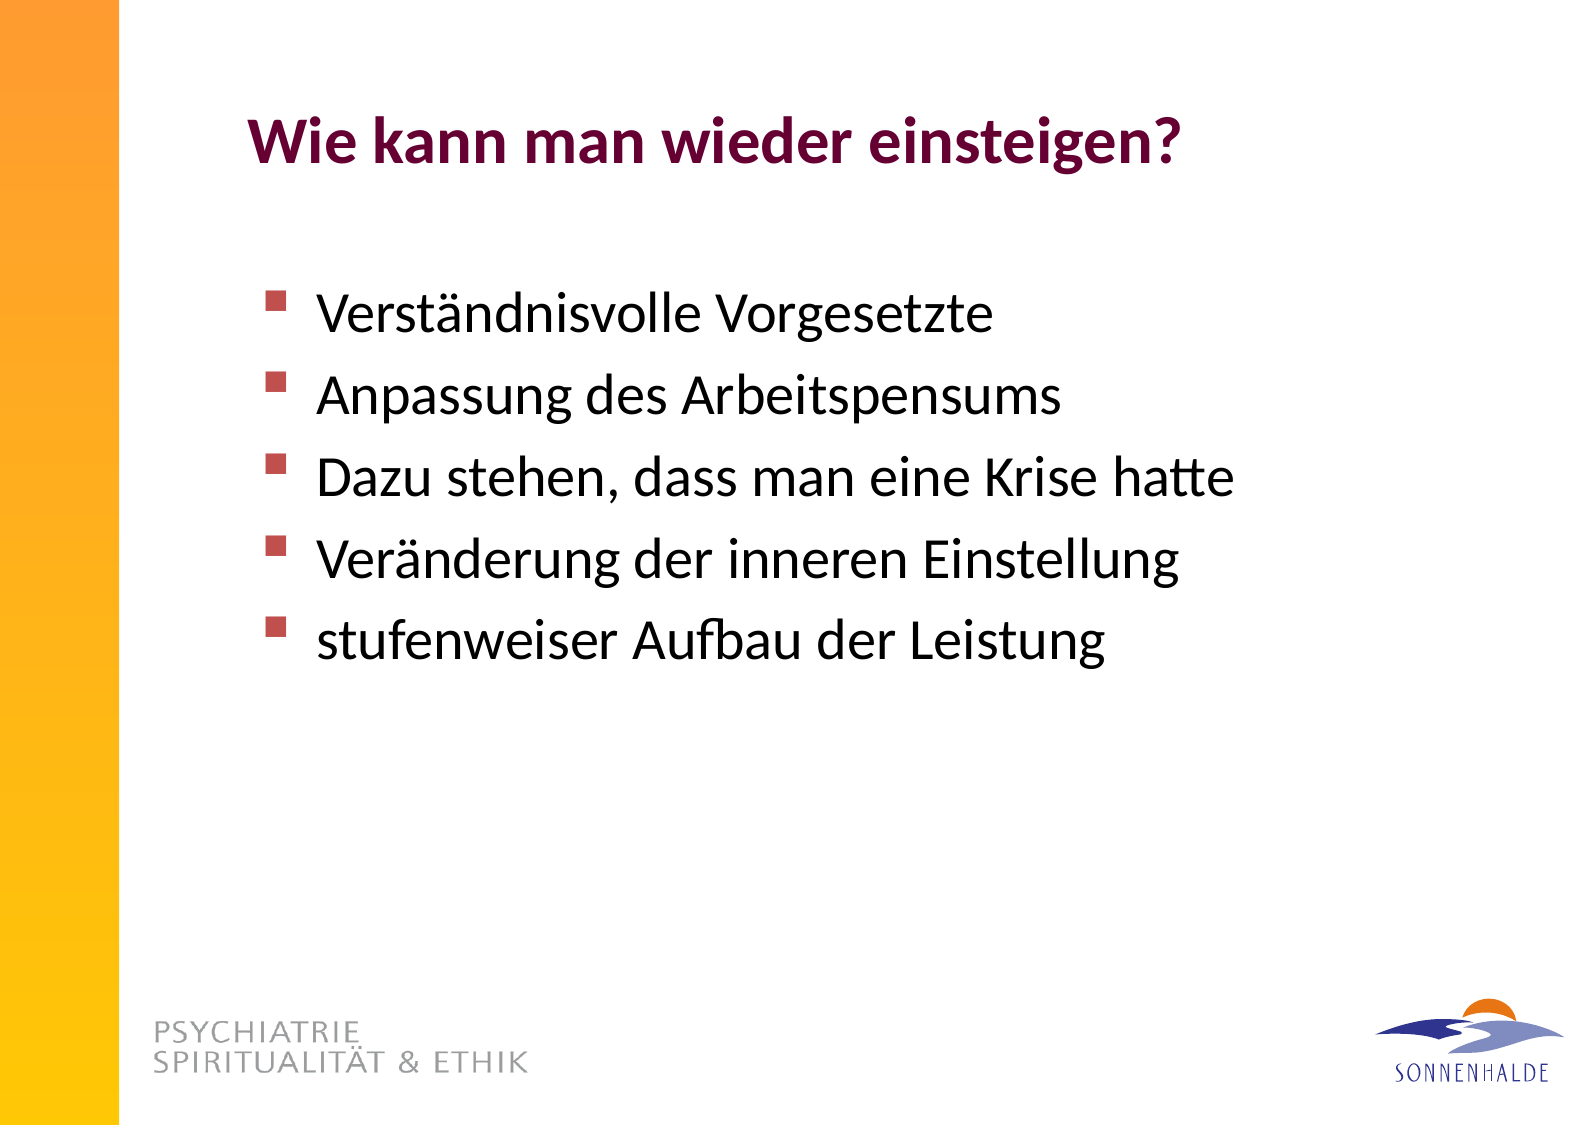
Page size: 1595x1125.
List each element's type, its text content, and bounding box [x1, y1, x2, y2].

title Wie kann man wieder einsteigen? [232, 66, 1551, 208]
picture [144, 1017, 635, 1075]
list Verständnisvolle Vorgesetzte Anpassung des Arbeitspensums Dazu stehen, dass man eine Krise hatte Veränderung der inneren Einstellung stufenweiser Aufbau der Leistung [244, 267, 1451, 1000]
